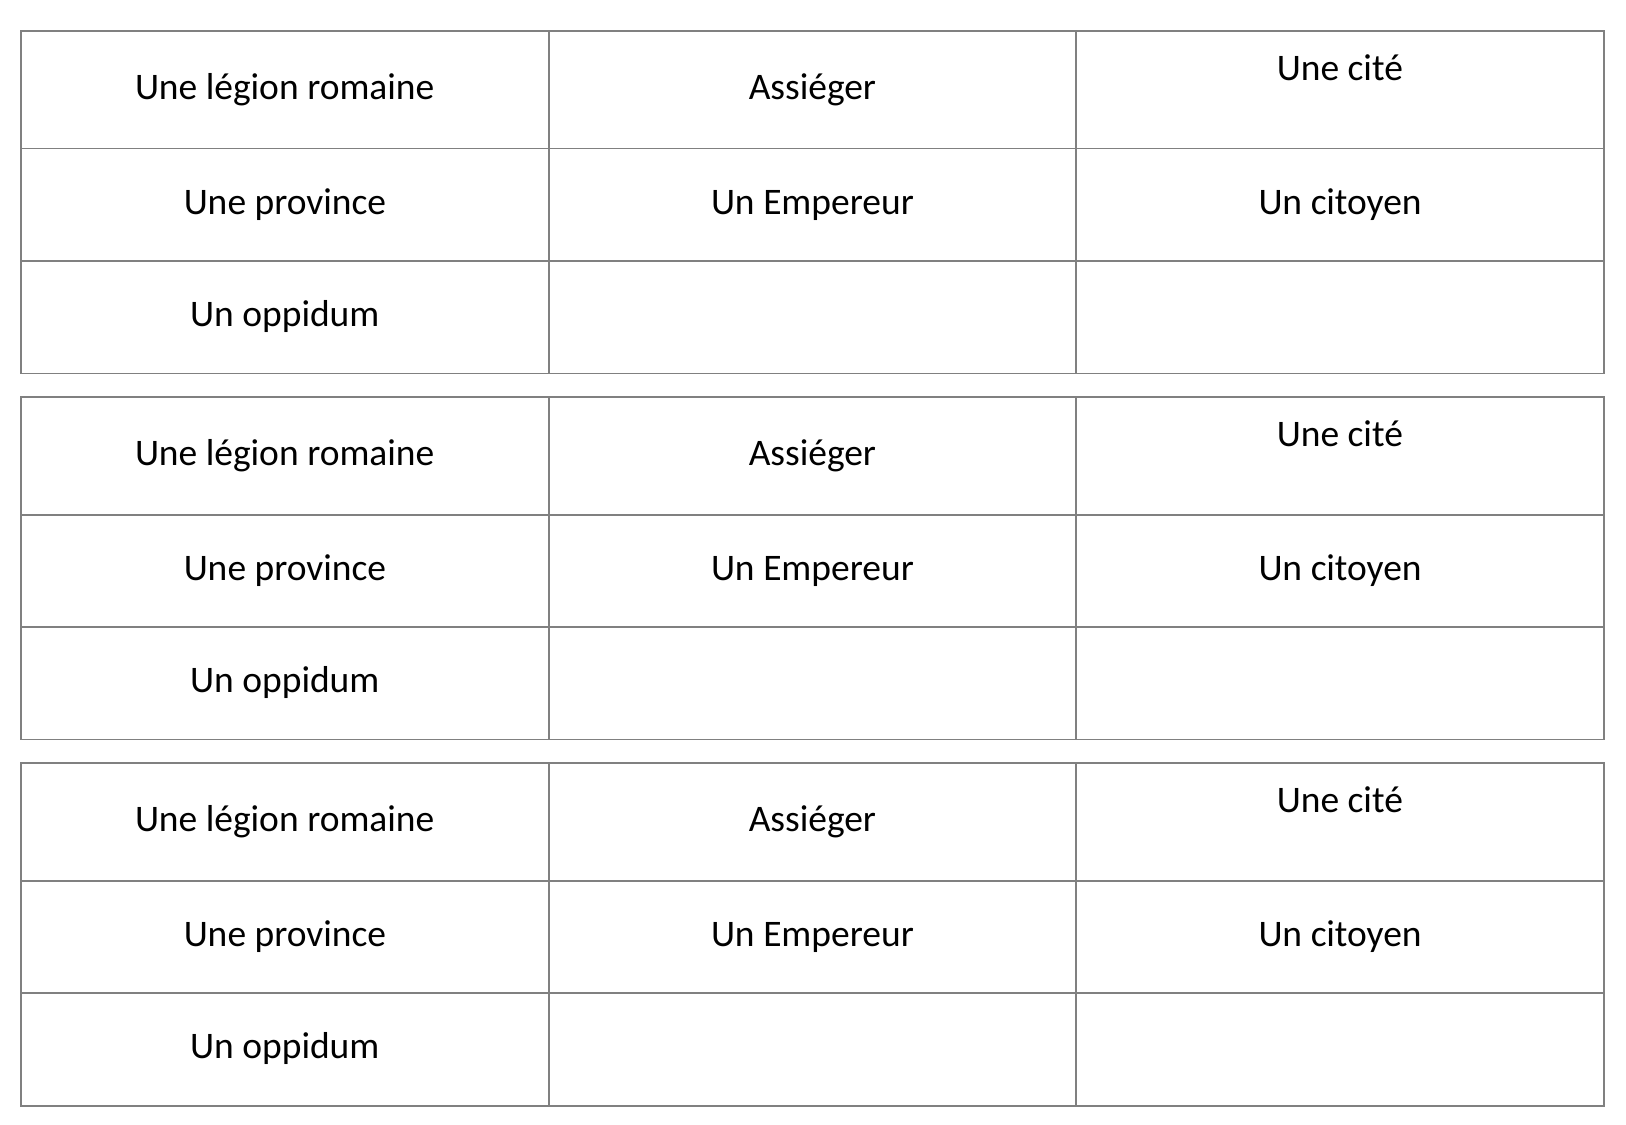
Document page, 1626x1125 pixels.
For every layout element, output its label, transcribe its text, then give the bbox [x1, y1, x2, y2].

table_header Une légion romaine [22, 764, 548, 880]
table_cell Un oppidum [22, 262, 548, 373]
table_cell [550, 262, 1075, 373]
table_cell Un Empereur [550, 882, 1075, 992]
table_header Une cité [1077, 32, 1603, 148]
table_cell Un citoyen [1077, 516, 1603, 626]
table_cell [1077, 628, 1603, 739]
table_header Une cité [1077, 398, 1603, 514]
table_cell Une province [22, 882, 548, 992]
table_header Une légion romaine [22, 32, 548, 148]
table_cell Un Empereur [550, 149, 1075, 260]
table_header Assiéger [550, 32, 1075, 148]
table_cell Une province [22, 149, 548, 260]
table_cell [550, 994, 1075, 1105]
table_header Une cité [1077, 764, 1603, 880]
table_header Assiéger [550, 764, 1075, 880]
table_header Une légion romaine [22, 398, 548, 514]
table_cell Un citoyen [1077, 149, 1603, 260]
table_cell [1077, 994, 1603, 1105]
table_header Assiéger [550, 398, 1075, 514]
table_cell Un oppidum [22, 994, 548, 1105]
table_cell Un citoyen [1077, 882, 1603, 992]
table_cell [550, 628, 1075, 739]
table_cell [1077, 262, 1603, 373]
table_cell Une province [22, 516, 548, 626]
table_cell Un oppidum [22, 628, 548, 739]
table_cell Un Empereur [550, 516, 1075, 626]
